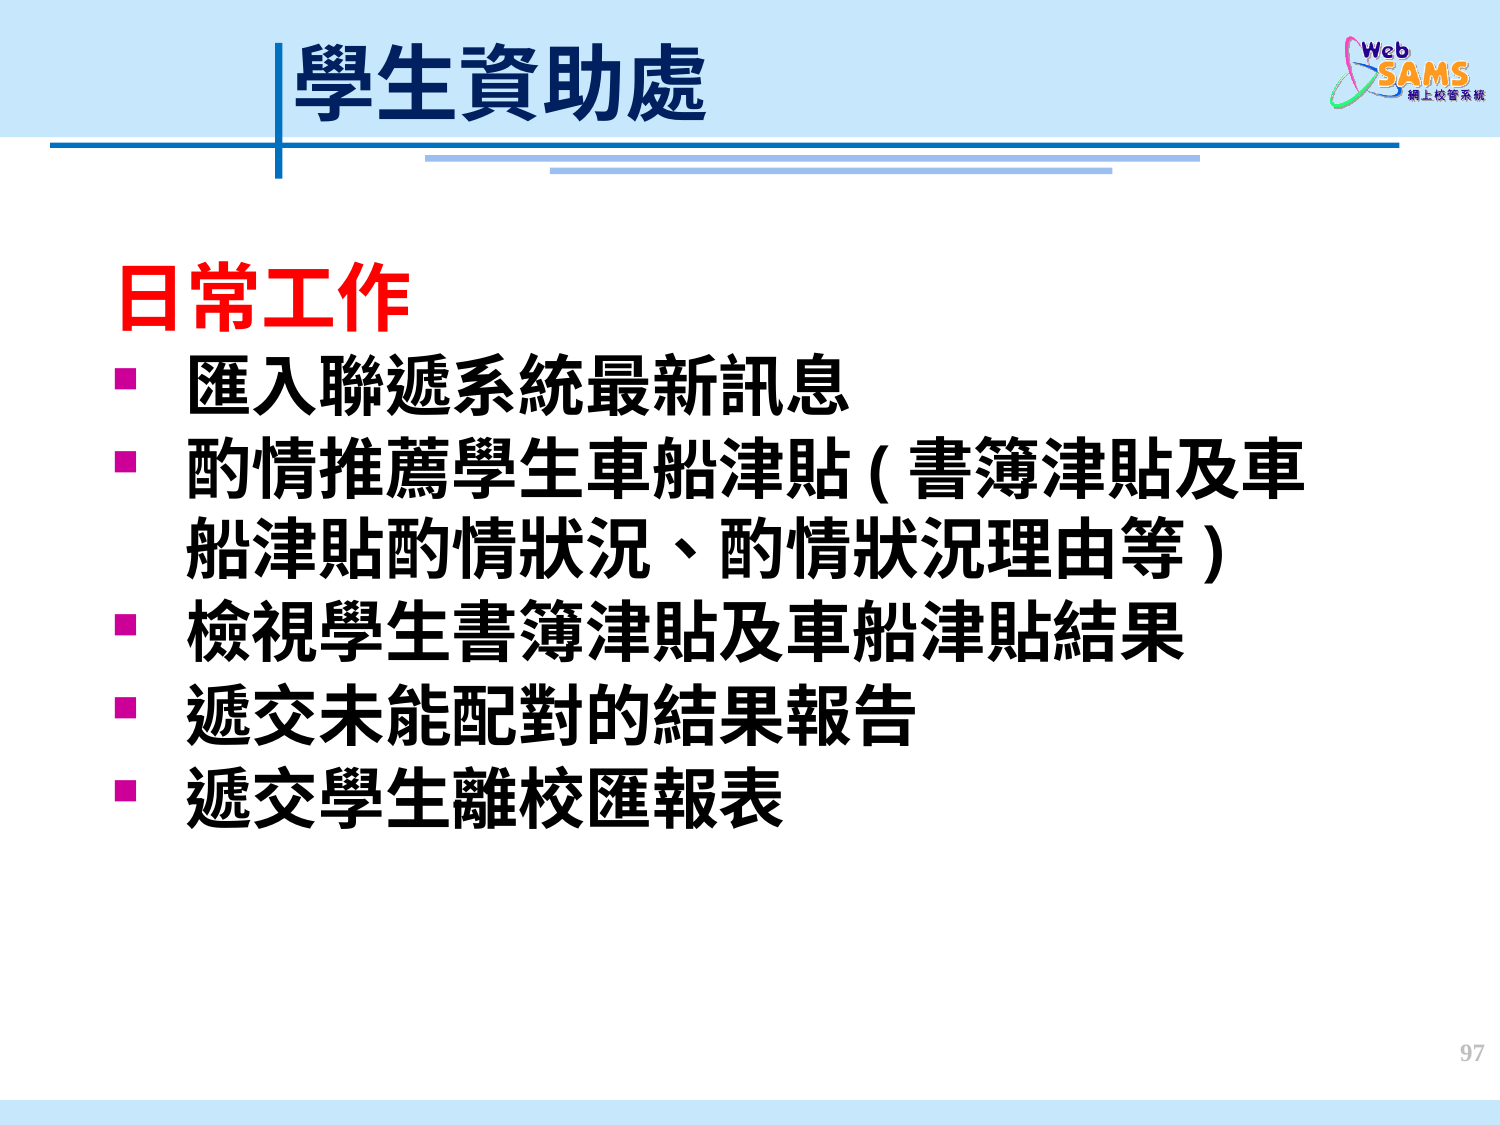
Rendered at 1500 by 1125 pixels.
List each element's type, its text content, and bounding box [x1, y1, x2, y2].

picture [1475, 31, 1493, 120]
text_box 日常工作 匯入聯遞系統最新訊息 酌情推薦學生車船津貼(書簿津貼及車船津貼酌情狀況、酌情狀況理由等) 檢視學生書簿津貼及車船津貼結果 遞交未能配對的結果報告 遞交學生離校匯報表 [97, 243, 1365, 844]
slide_number 97 [1246, 1029, 1500, 1105]
title 學生資助處 [277, 13, 1475, 139]
